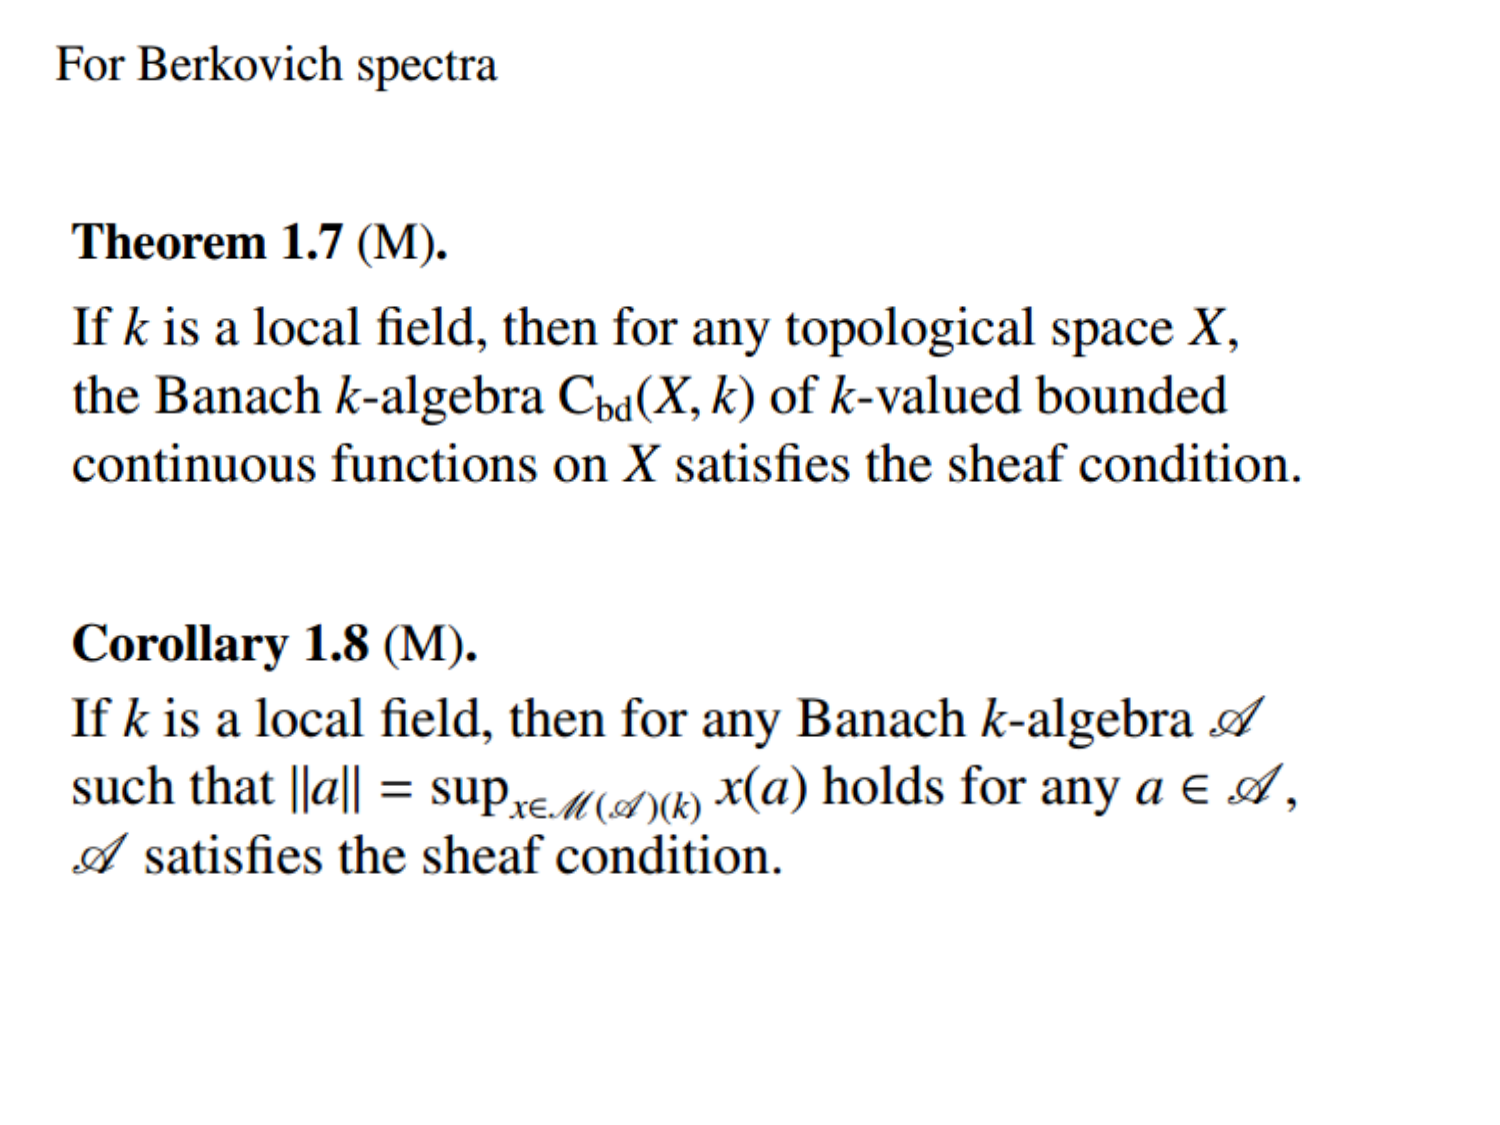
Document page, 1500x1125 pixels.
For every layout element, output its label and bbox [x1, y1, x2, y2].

picture [52, 42, 503, 97]
picture [70, 620, 479, 676]
picture [70, 218, 450, 274]
picture [70, 301, 1306, 492]
picture [70, 692, 1306, 884]
